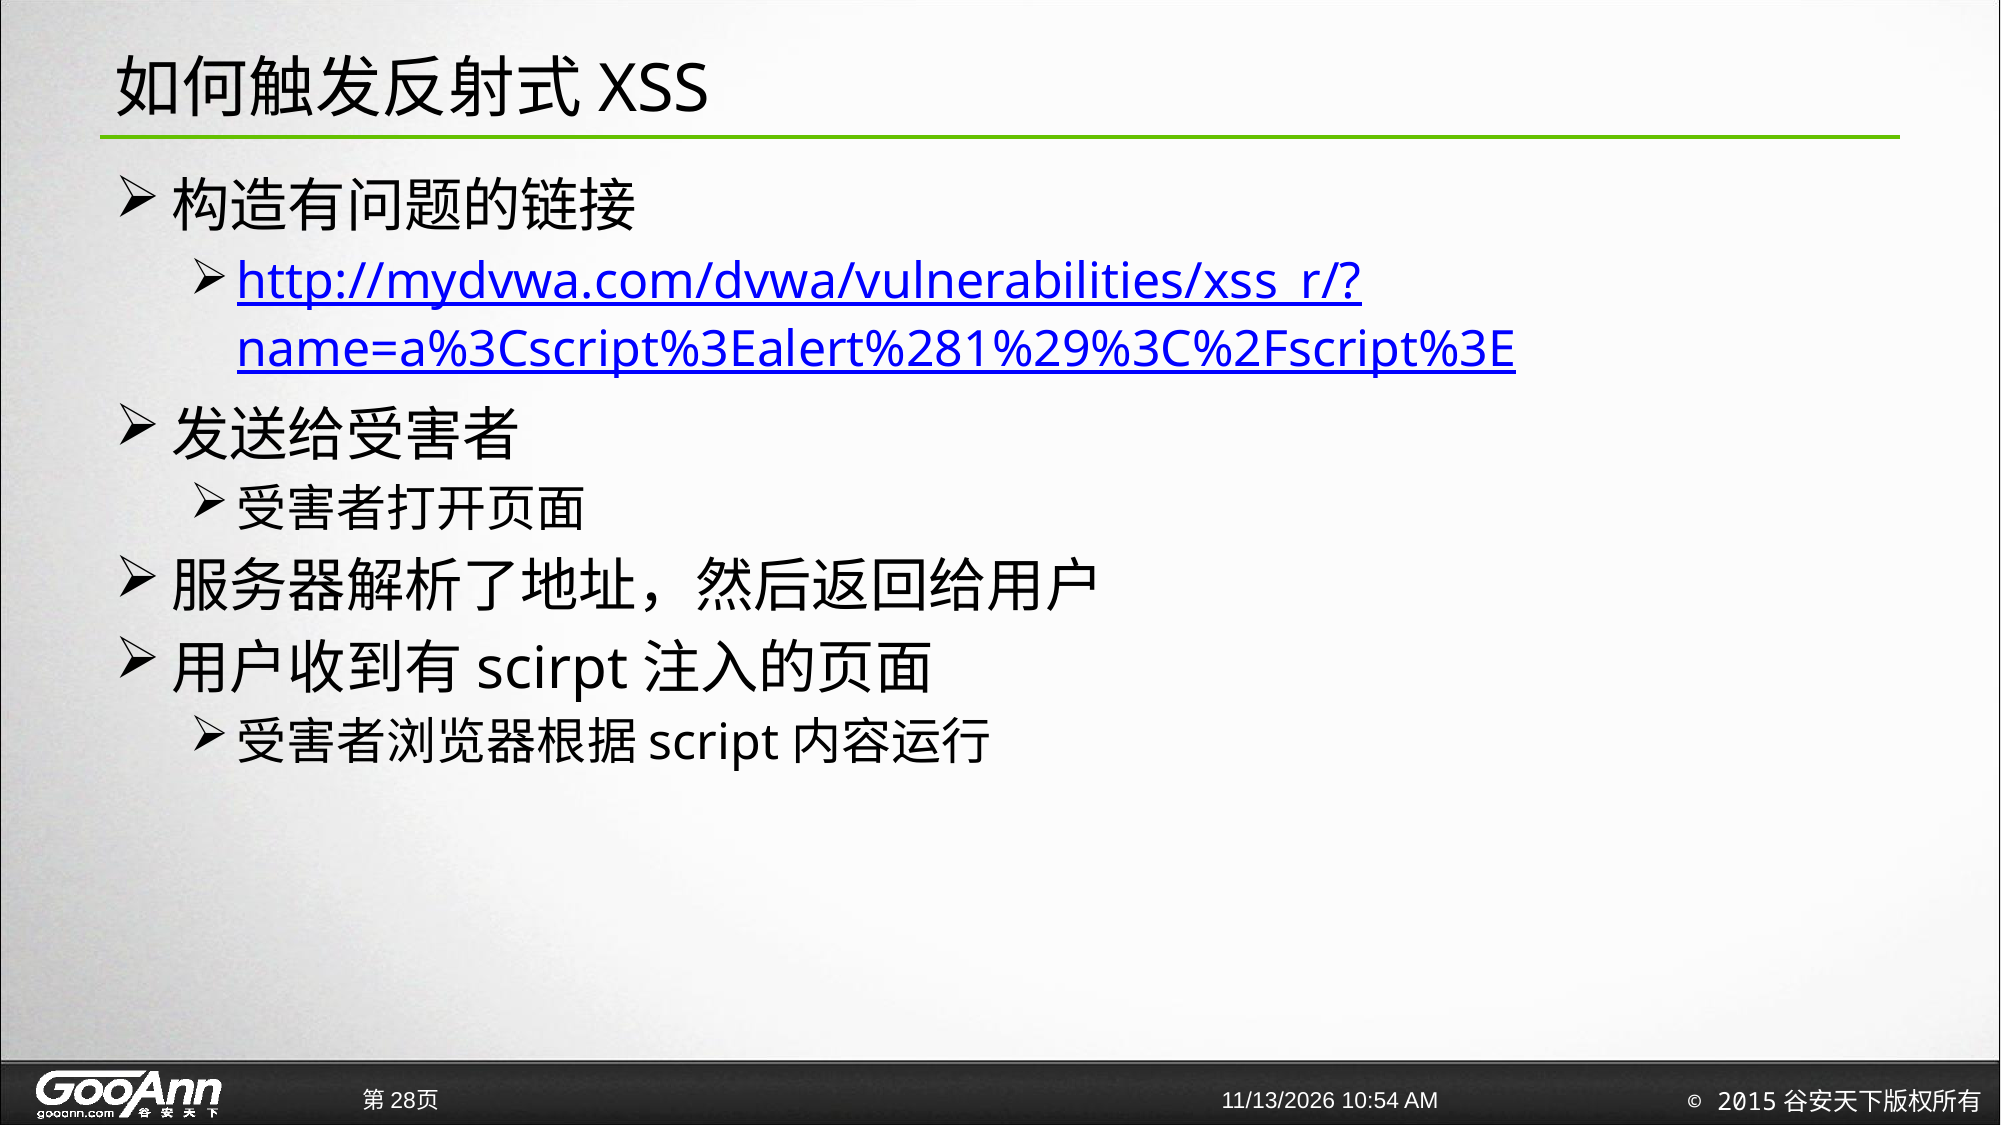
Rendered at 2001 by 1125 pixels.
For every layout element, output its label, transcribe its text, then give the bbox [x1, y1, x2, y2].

title 如何触发反射式XSS [99, 45, 1900, 126]
picture [0, 0, 2001, 1125]
list 构造有问题的链接 http://mydvwa.com/dvwa/vulnerabilities/xss_r/?name=a%3Cscript%3Ealert%281%29%3C%2Fscript%3E 发送给受害者 受害者打开页面 服务器解析了地址，然后返回给用户 用户收到有scirpt注入的页面 受害者浏览器根据script内容运行 [99, 160, 1900, 1005]
